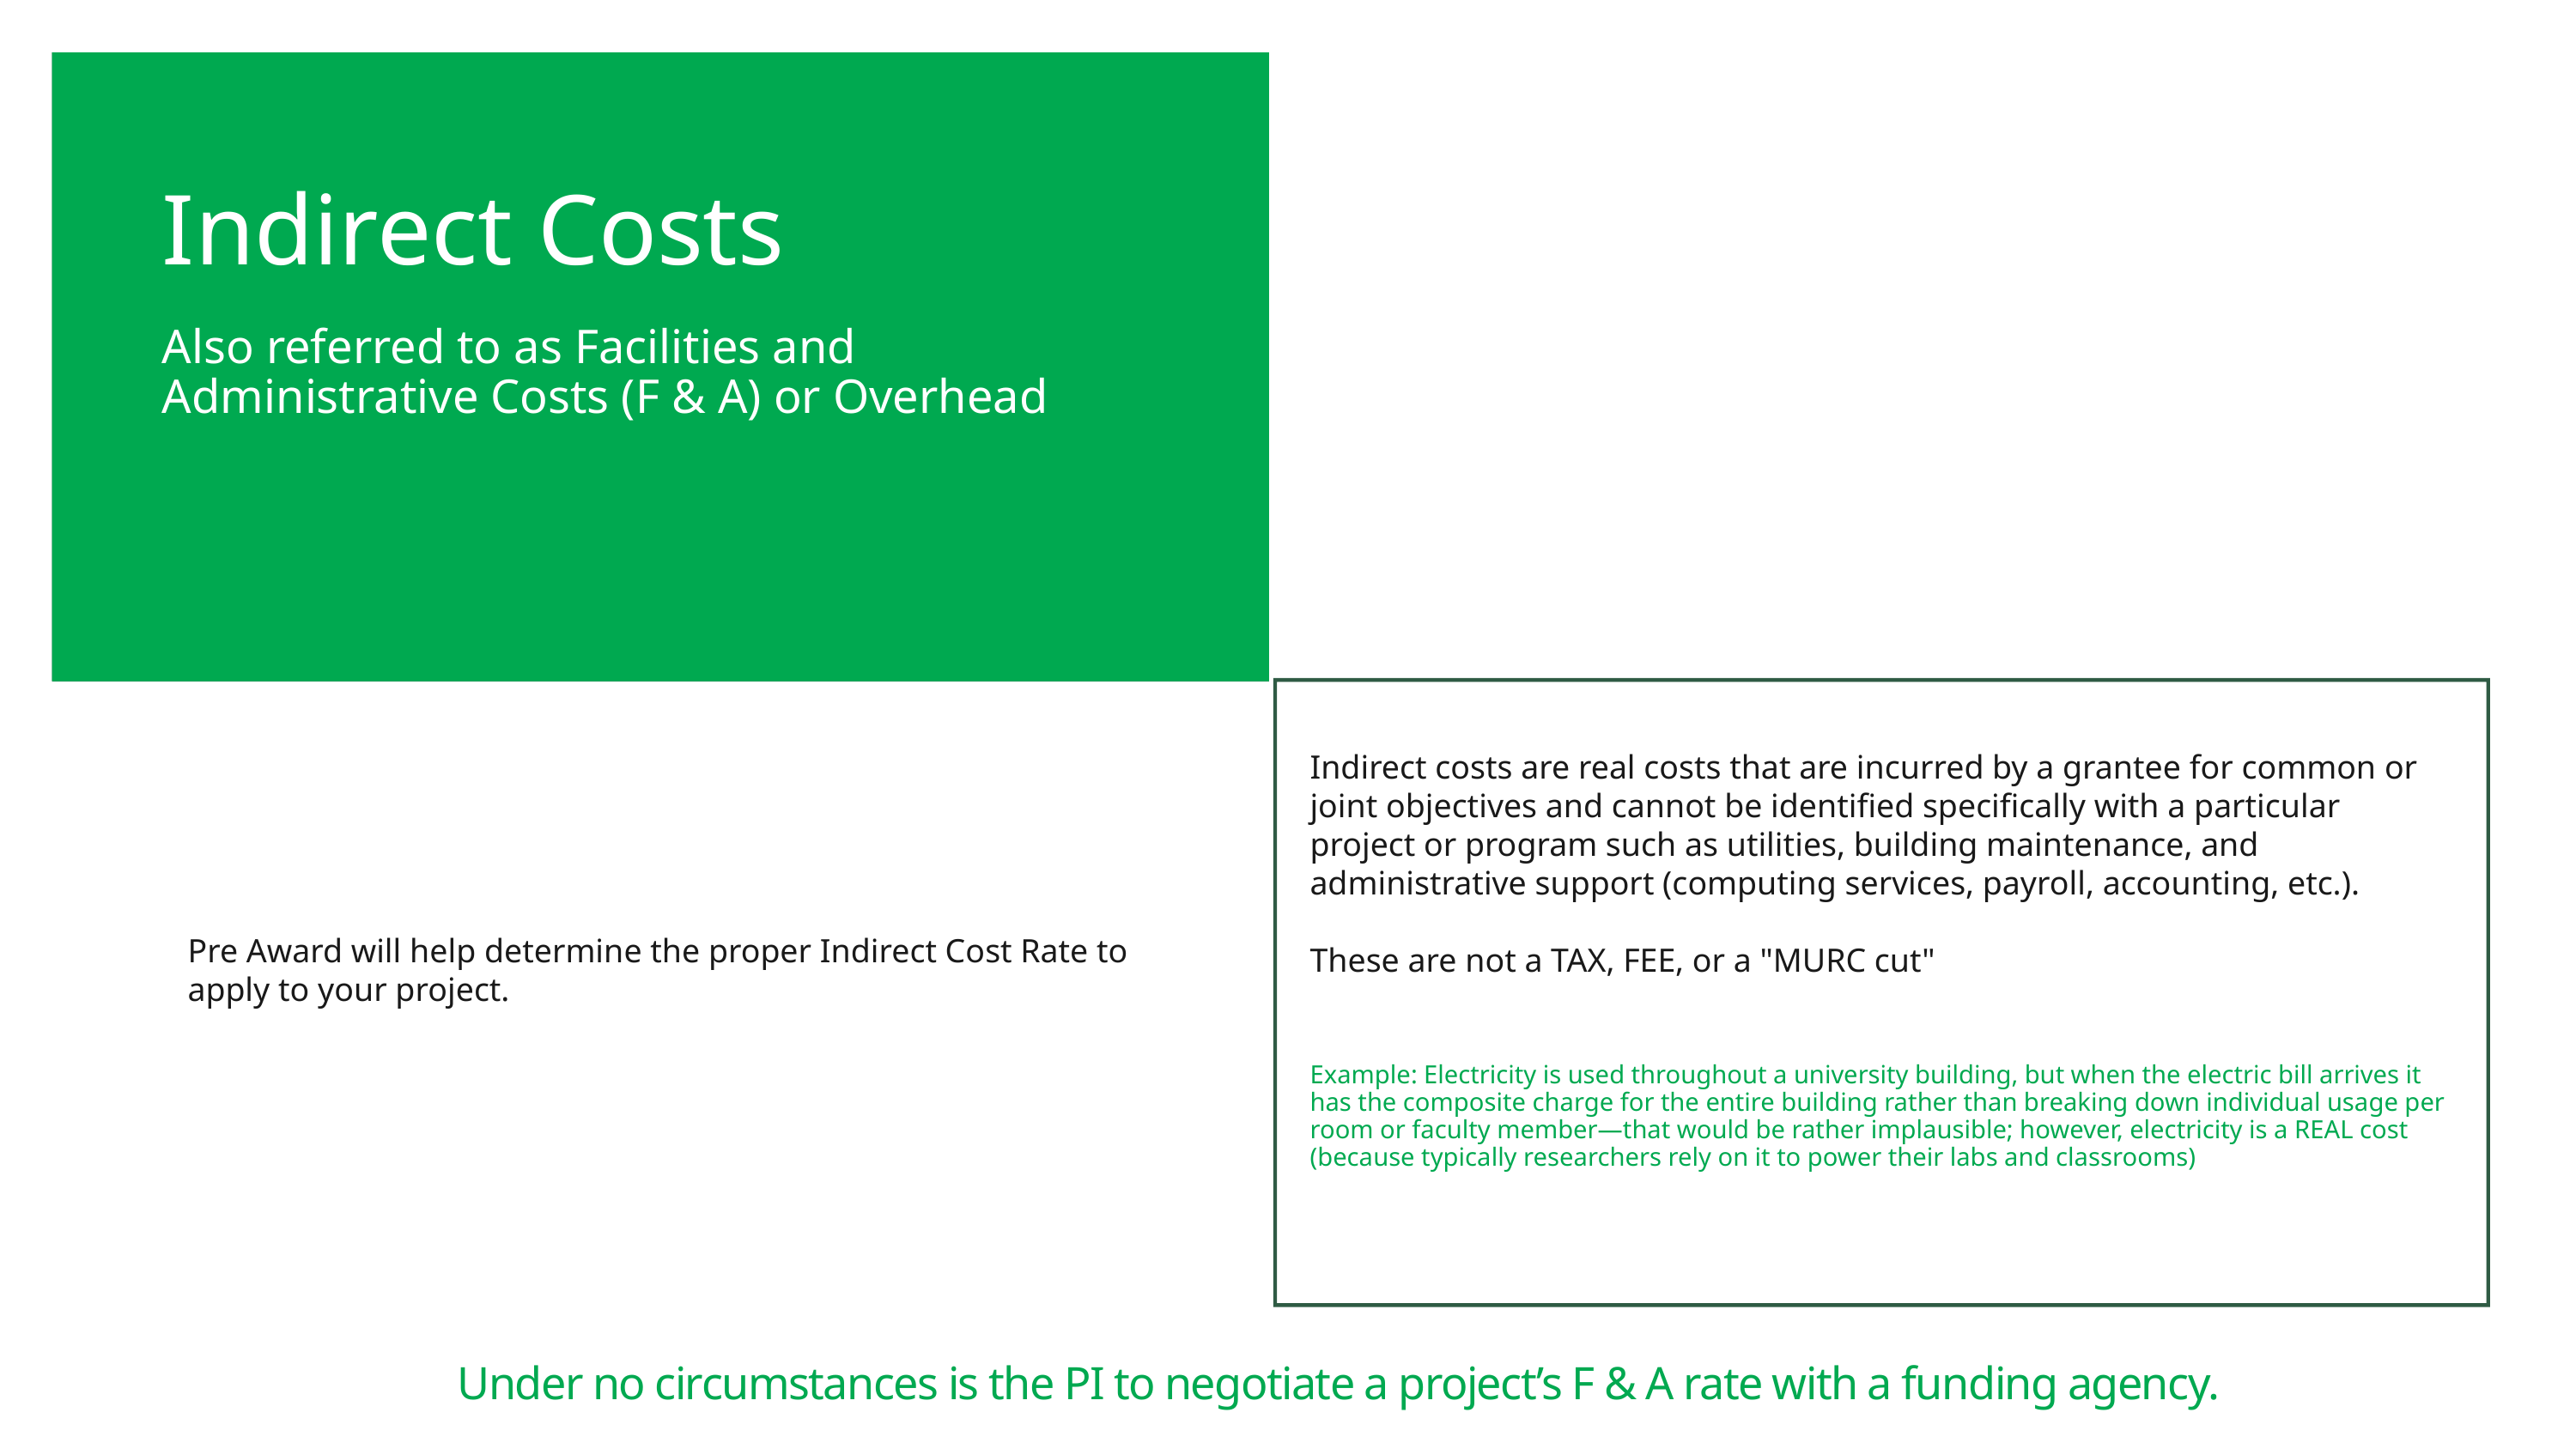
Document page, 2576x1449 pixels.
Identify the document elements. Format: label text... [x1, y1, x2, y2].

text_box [1309, 745, 2454, 1198]
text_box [1273, 677, 2491, 1307]
text_box Pre Award will help determine the proper Indirect Cost Rate to apply to your project. [187, 931, 1133, 1009]
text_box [161, 164, 1159, 476]
text_box Under no circumstances is the PI to negotiate a project’s F & A rate with a funding agency. [398, 1350, 2288, 1410]
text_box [52, 52, 1270, 682]
